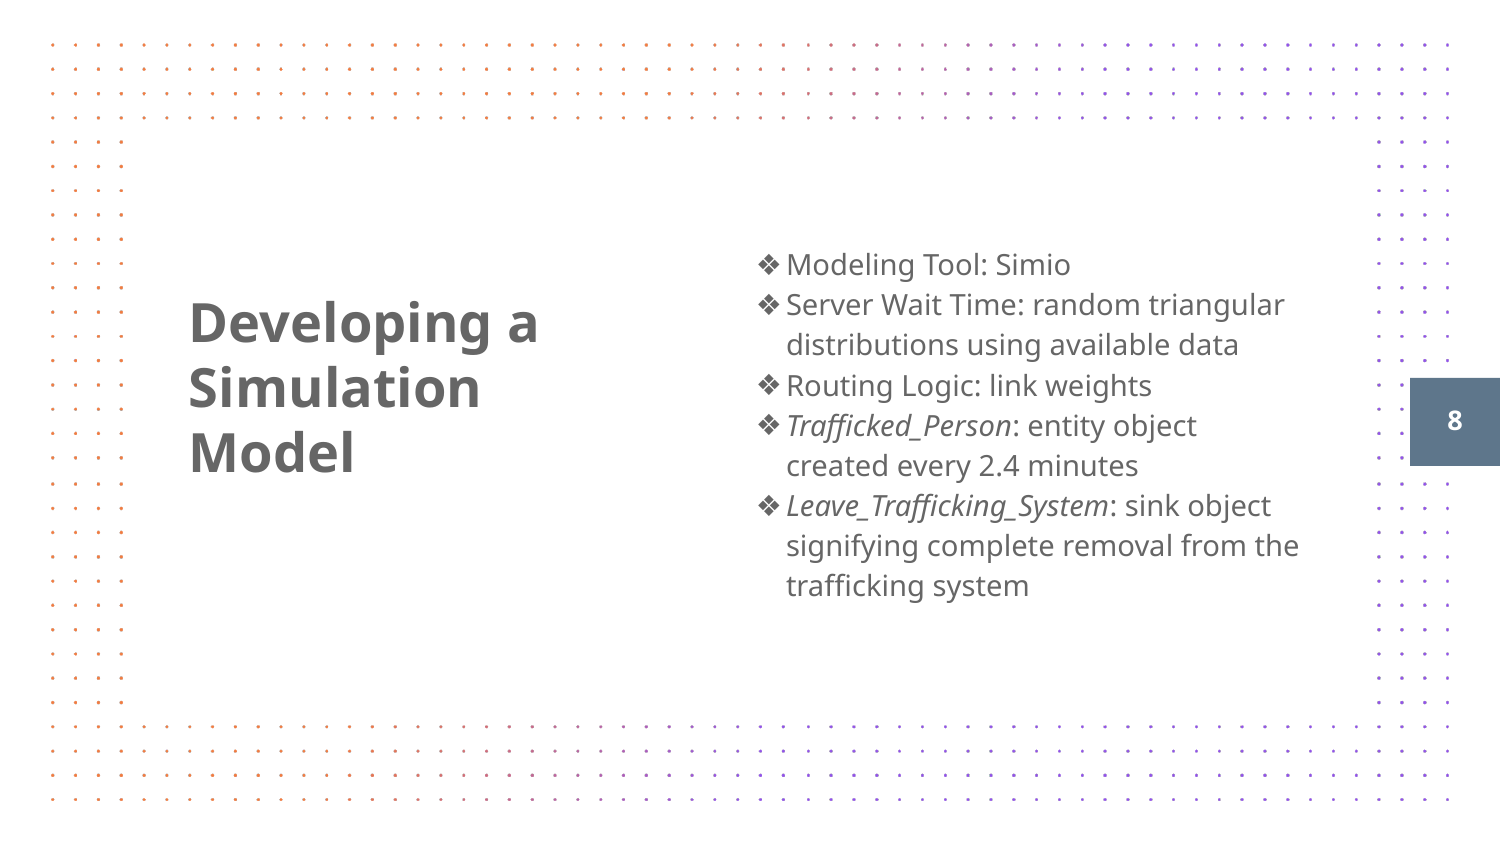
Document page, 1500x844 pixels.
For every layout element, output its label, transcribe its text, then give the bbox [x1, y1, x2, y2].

title Developing a Simulation Model [173, 273, 556, 571]
subtitle Modeling Tool: Simio Server Wait Time: random triangular distributions using available data Routing Logic: link weights Trafficked_Person: entity object created every 2.4 minutes Leave_Trafficking_System: sink object signifying complete removal from the trafficking system [711, 201, 1318, 643]
slide_number 8 [1410, 377, 1500, 466]
picture [51, 43, 1449, 801]
